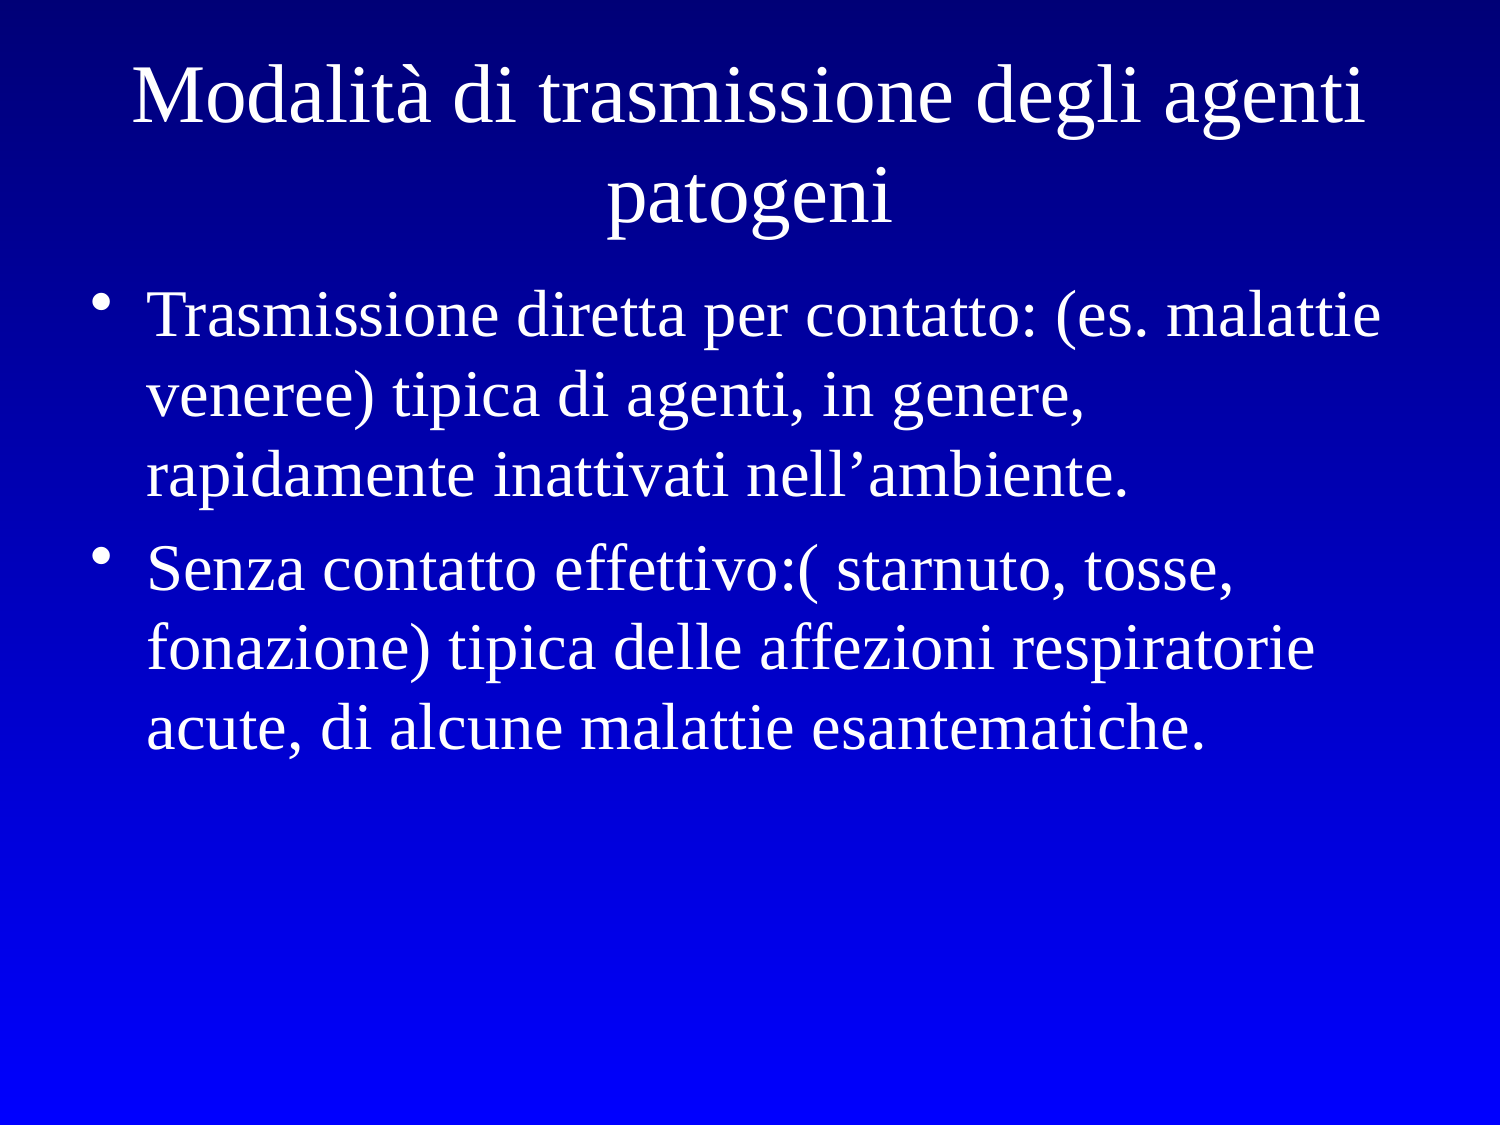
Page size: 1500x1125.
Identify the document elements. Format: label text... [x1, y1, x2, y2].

title Modalità di trasmissione degli agenti patogeni [75, 45, 1425, 233]
list Trasmissione diretta per contatto: (es. malattie veneree) tipica di agenti, in genere, rapidamente inattivati nell’ambiente. Senza contatto effettivo:( starnuto, tosse, fonazione) tipica delle affezioni respiratorie acute, di alcune malattie esantematiche. [75, 262, 1425, 1005]
